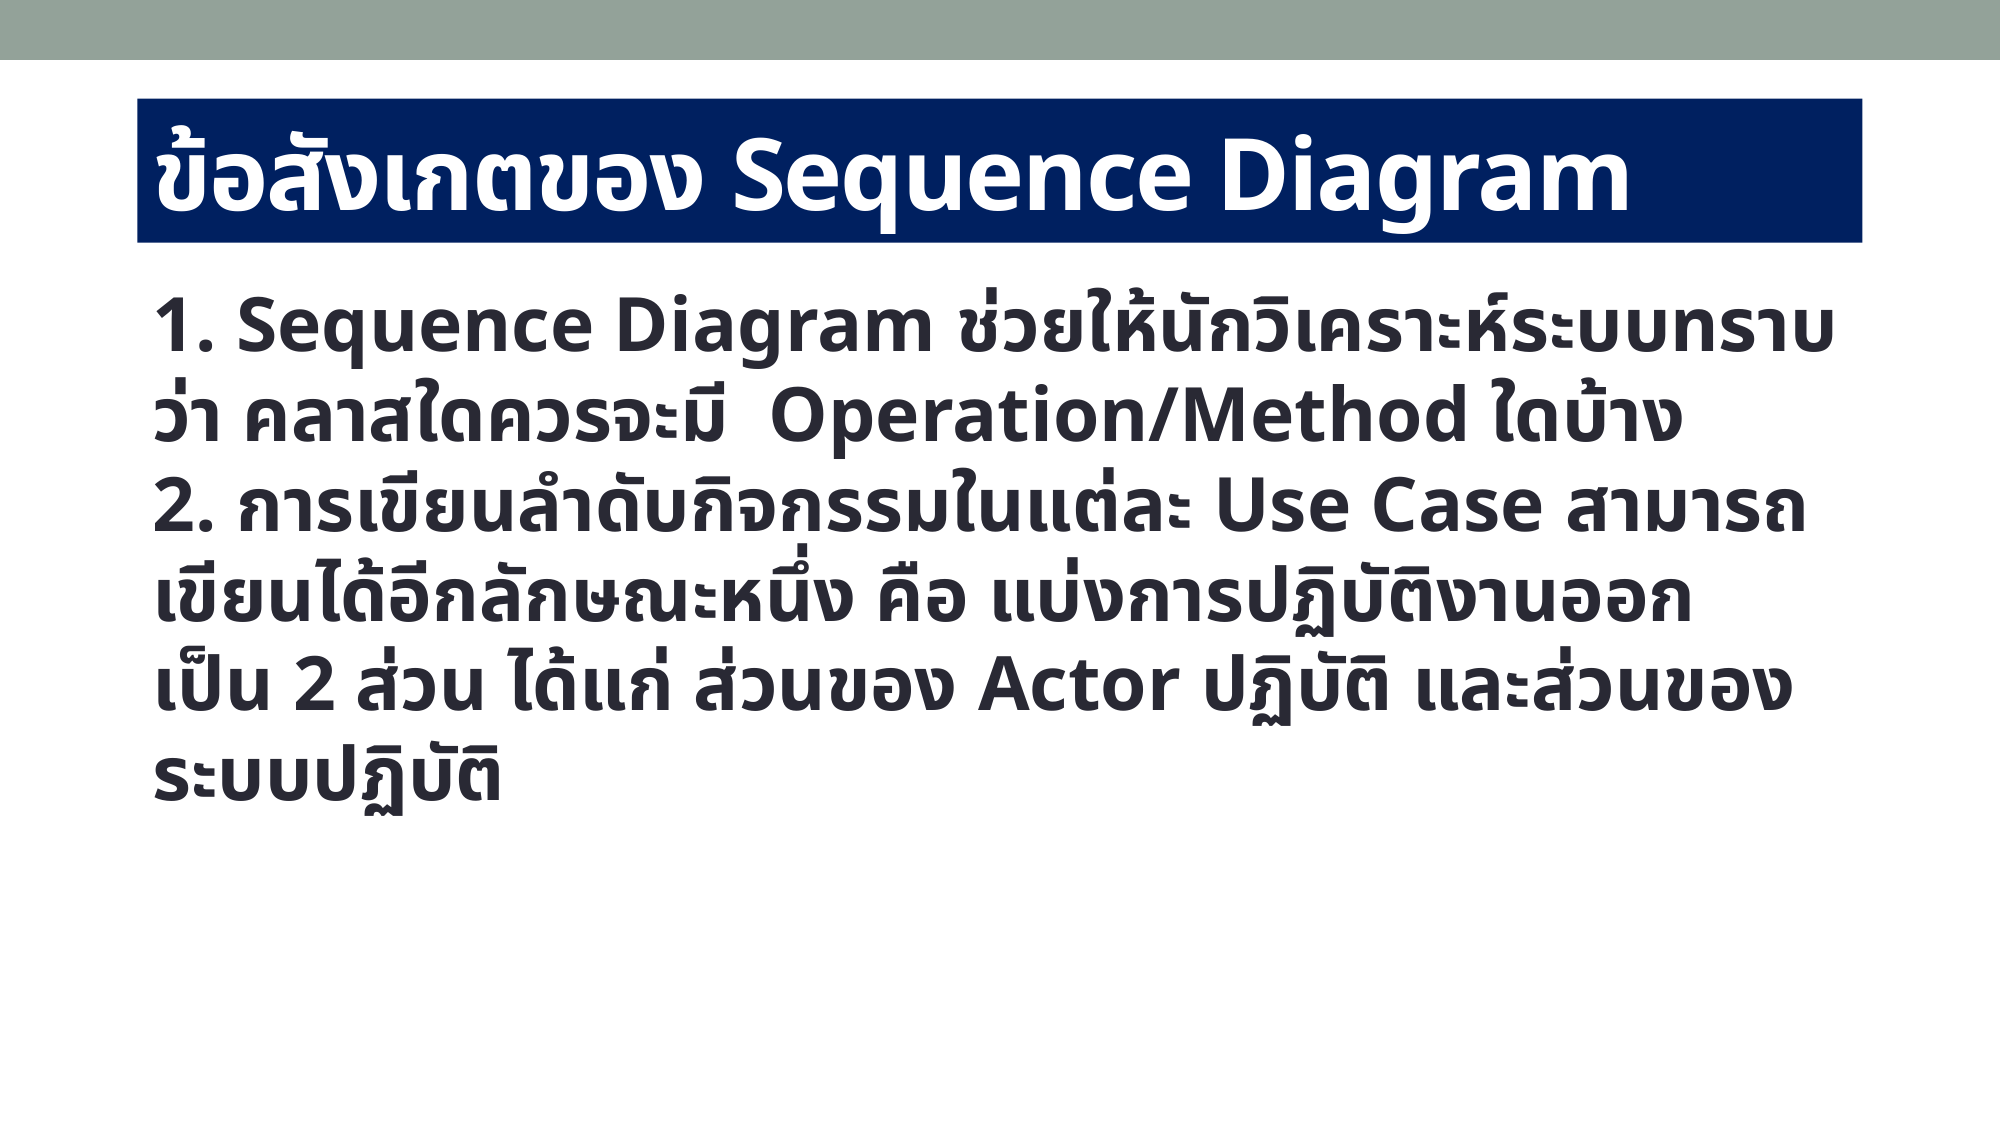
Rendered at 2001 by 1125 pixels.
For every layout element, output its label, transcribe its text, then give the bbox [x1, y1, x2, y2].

list 1. Sequence Diagram ช่วยให้นักวิเคราะห์ระบบทราบว่า คลาสใดควรจะมี Operation/Method ใดบ้าง 2. การเขียนลำดับกิจกรรมในแต่ละ Use Case สามารถเขียนได้อีกลักษณะหนึ่ง คือ แบ่งการปฏิบัติงานออกเป็น 2 ส่วน ได้แก่ ส่วนของ Actor ปฏิบัติ และส่วนของระบบปฏิบัติ [137, 268, 1863, 915]
title ข้อสังเกตของ Sequence Diagram [137, 98, 1863, 243]
